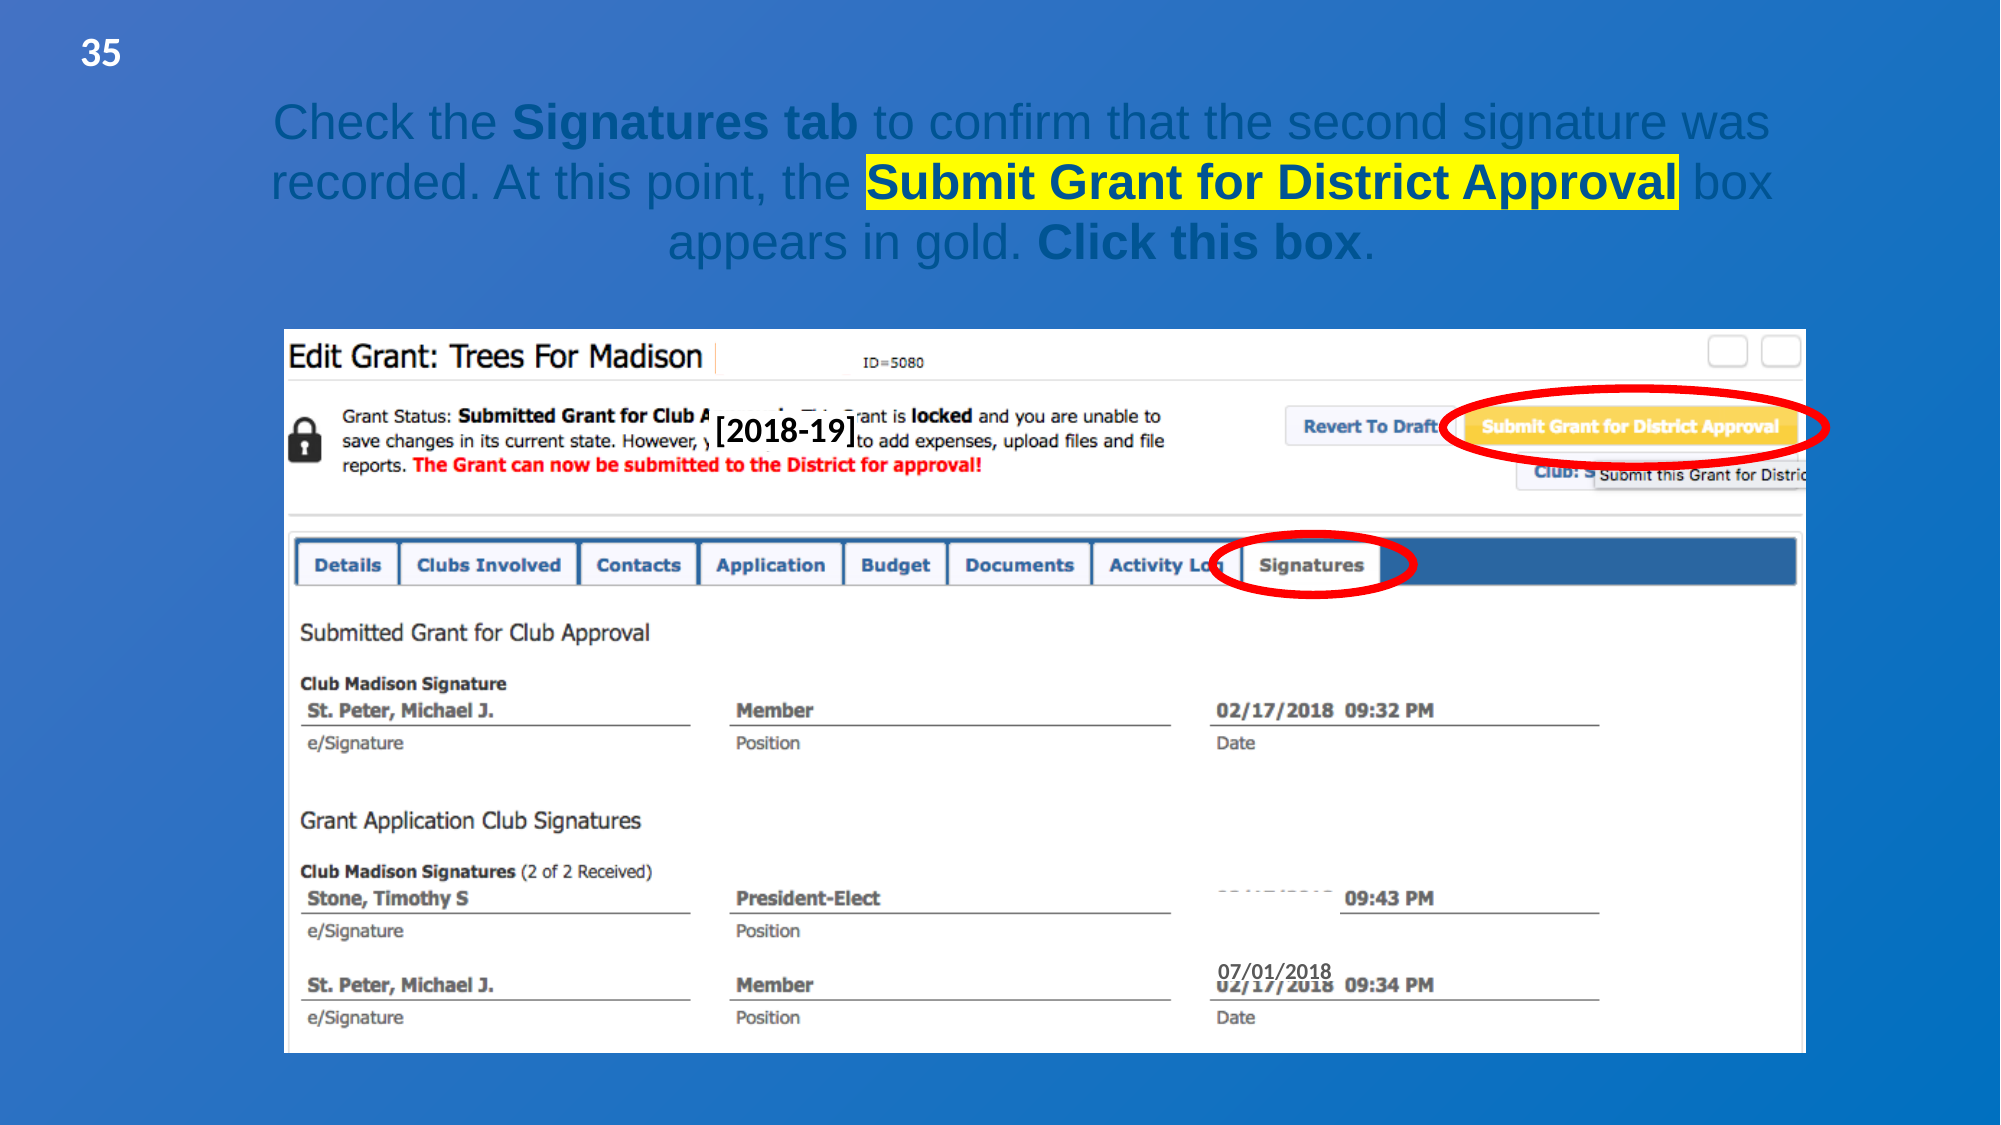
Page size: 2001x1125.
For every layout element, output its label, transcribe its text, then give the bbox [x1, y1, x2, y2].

picture [284, 329, 1806, 1053]
text_box Check the Signatures tab to confirm that the second signature was recorded. At this point, the Submit Grant for District Approval box appears in gold. Click this box. [217, 82, 1826, 277]
slide_number 35 [24, 17, 138, 82]
text_box [1806, 409, 1828, 447]
